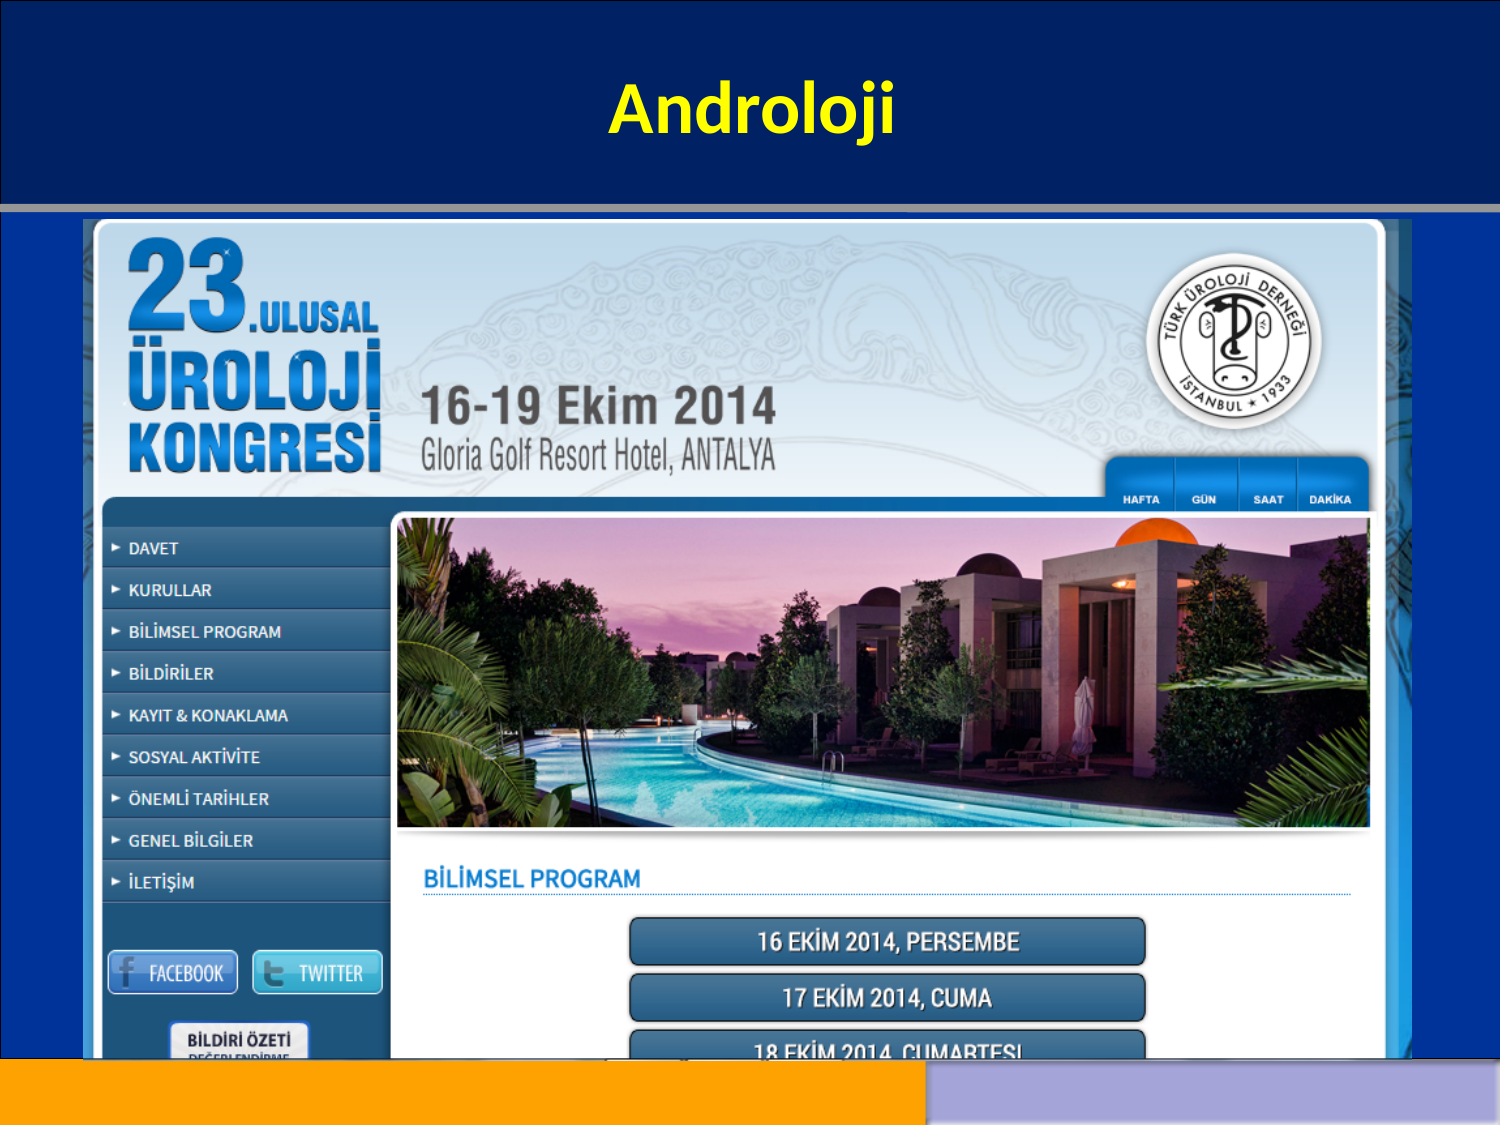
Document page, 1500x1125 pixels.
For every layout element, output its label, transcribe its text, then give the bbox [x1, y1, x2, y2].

text_box Androloji [0, 0, 1500, 208]
text_box [0, 209, 1500, 1059]
picture [0, 219, 1500, 1125]
